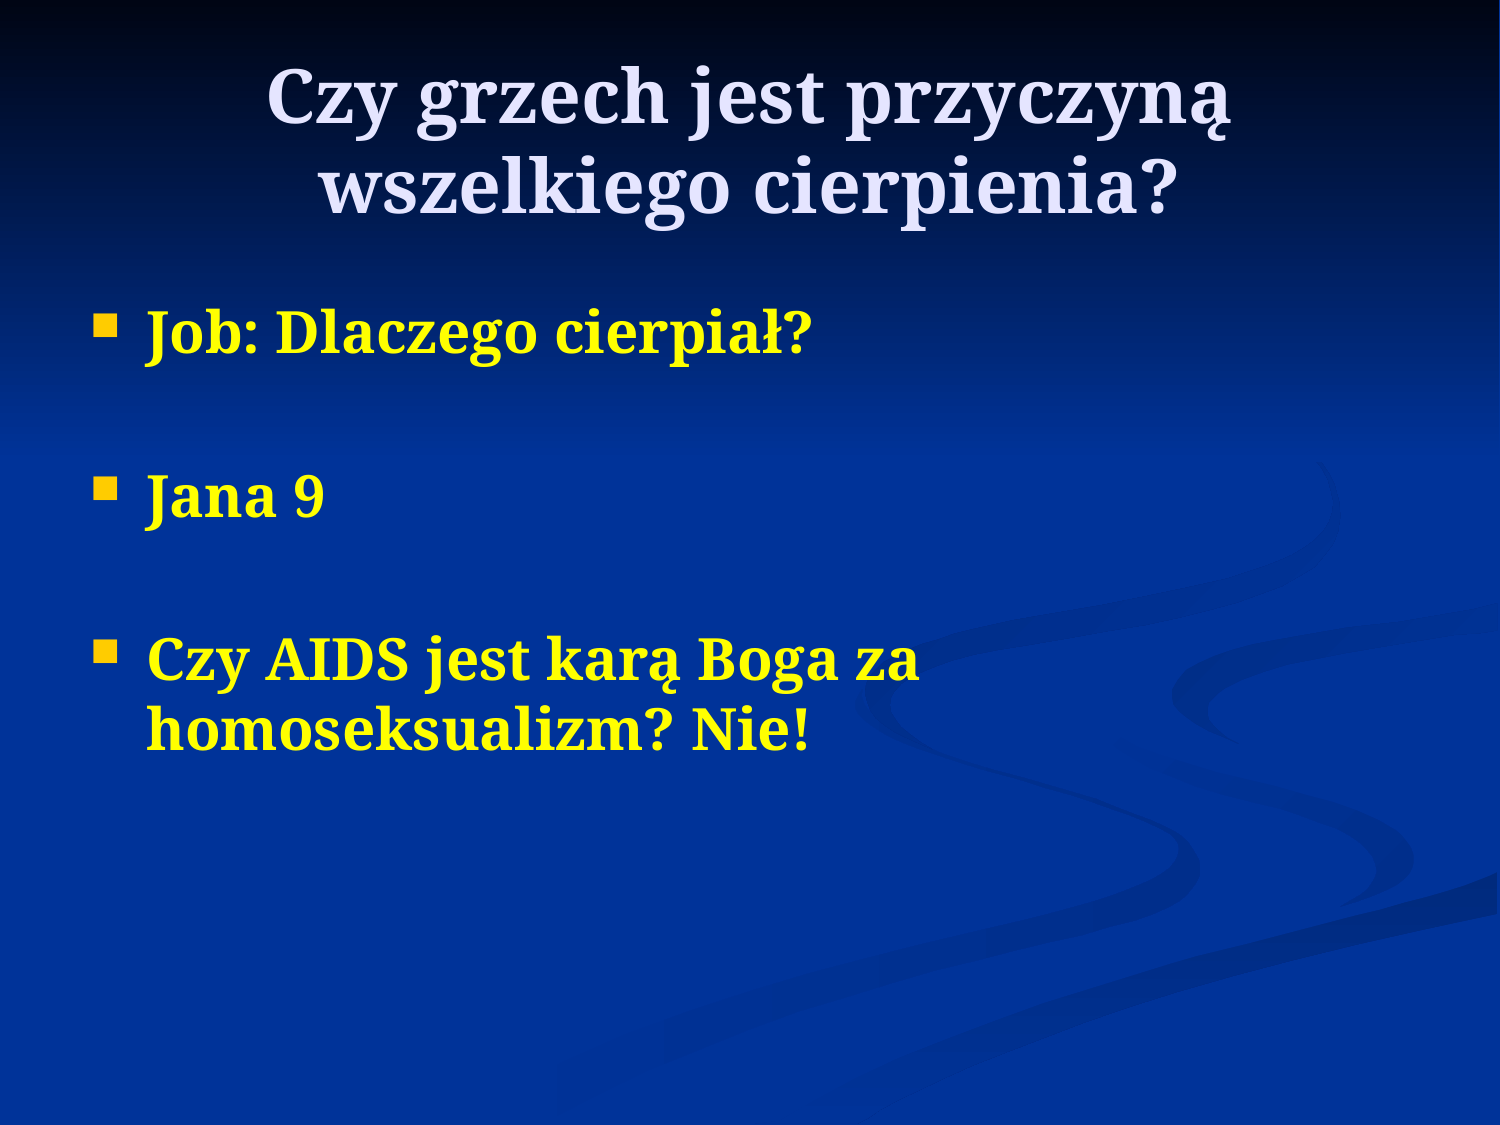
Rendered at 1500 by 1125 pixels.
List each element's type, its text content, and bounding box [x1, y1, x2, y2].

list Job: Dlaczego cierpiał? Jana 9 Czy AIDS jest karą Boga za homoseksualizm? Nie! [75, 288, 1425, 1005]
title Czy grzech jest przyczyną wszelkiego cierpienia? [75, 45, 1425, 233]
